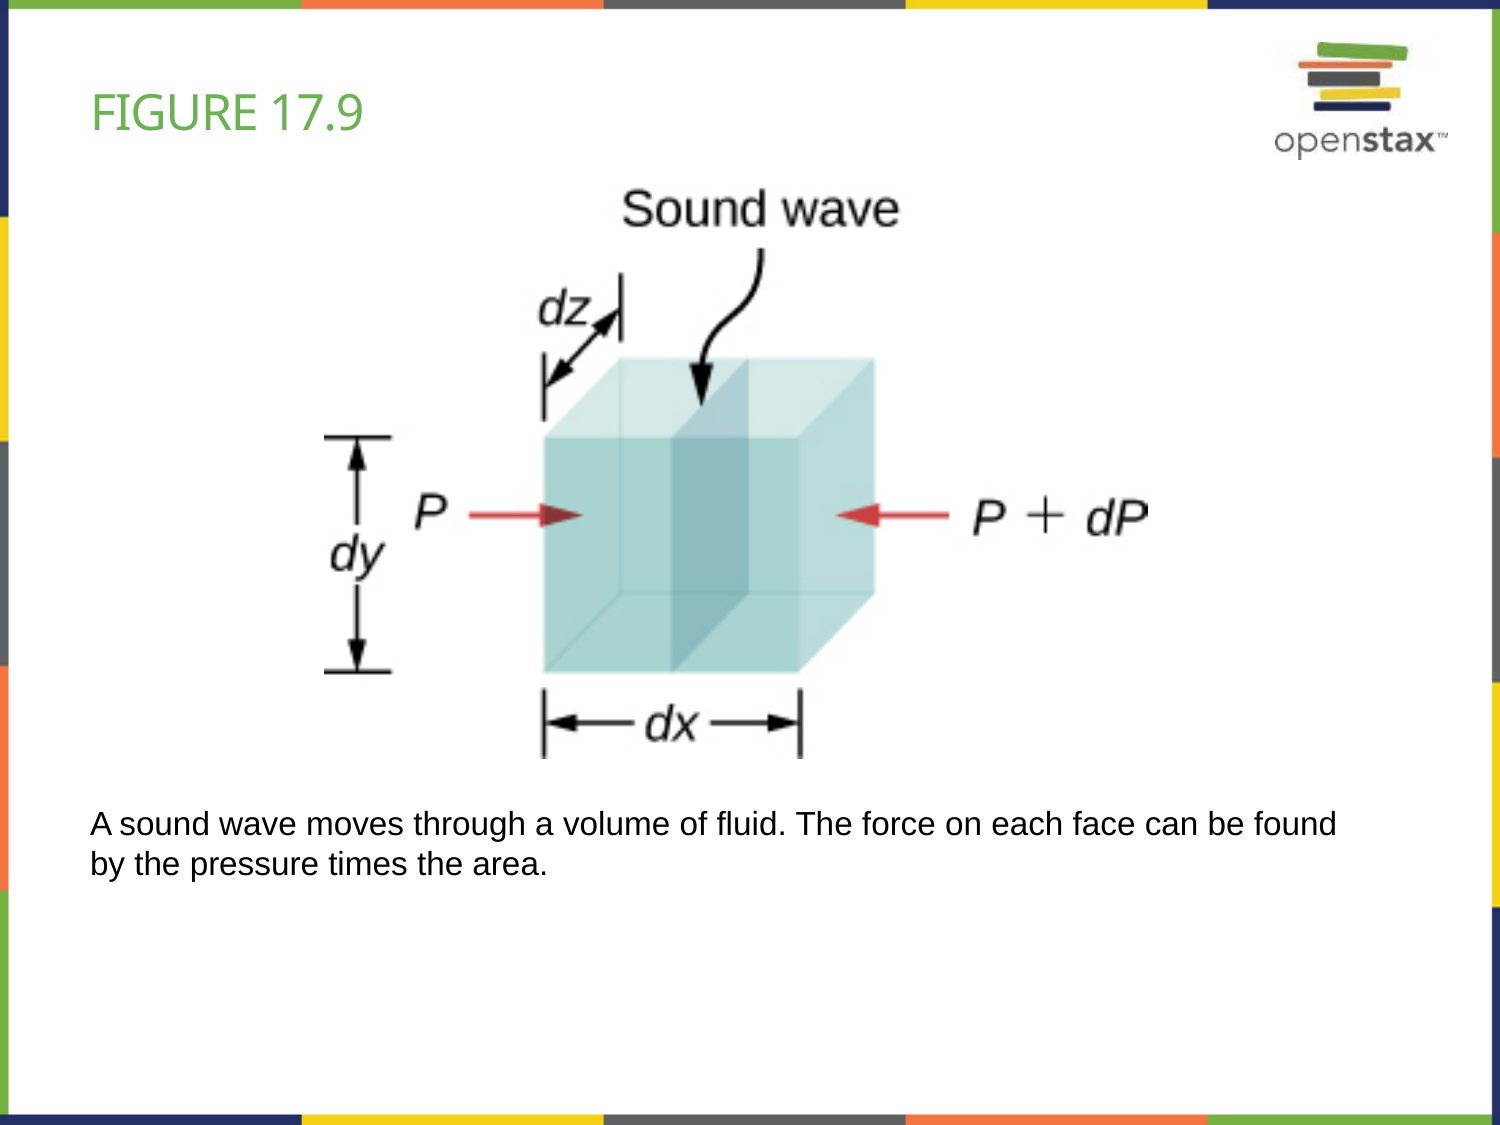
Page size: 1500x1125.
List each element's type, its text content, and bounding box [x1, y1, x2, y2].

picture [0, 0, 1500, 1125]
title Figure 17.9 [75, 39, 1275, 148]
list A sound wave moves through a volume of fluid. The force on each face can be found by the pressure times the area. [75, 794, 1398, 986]
